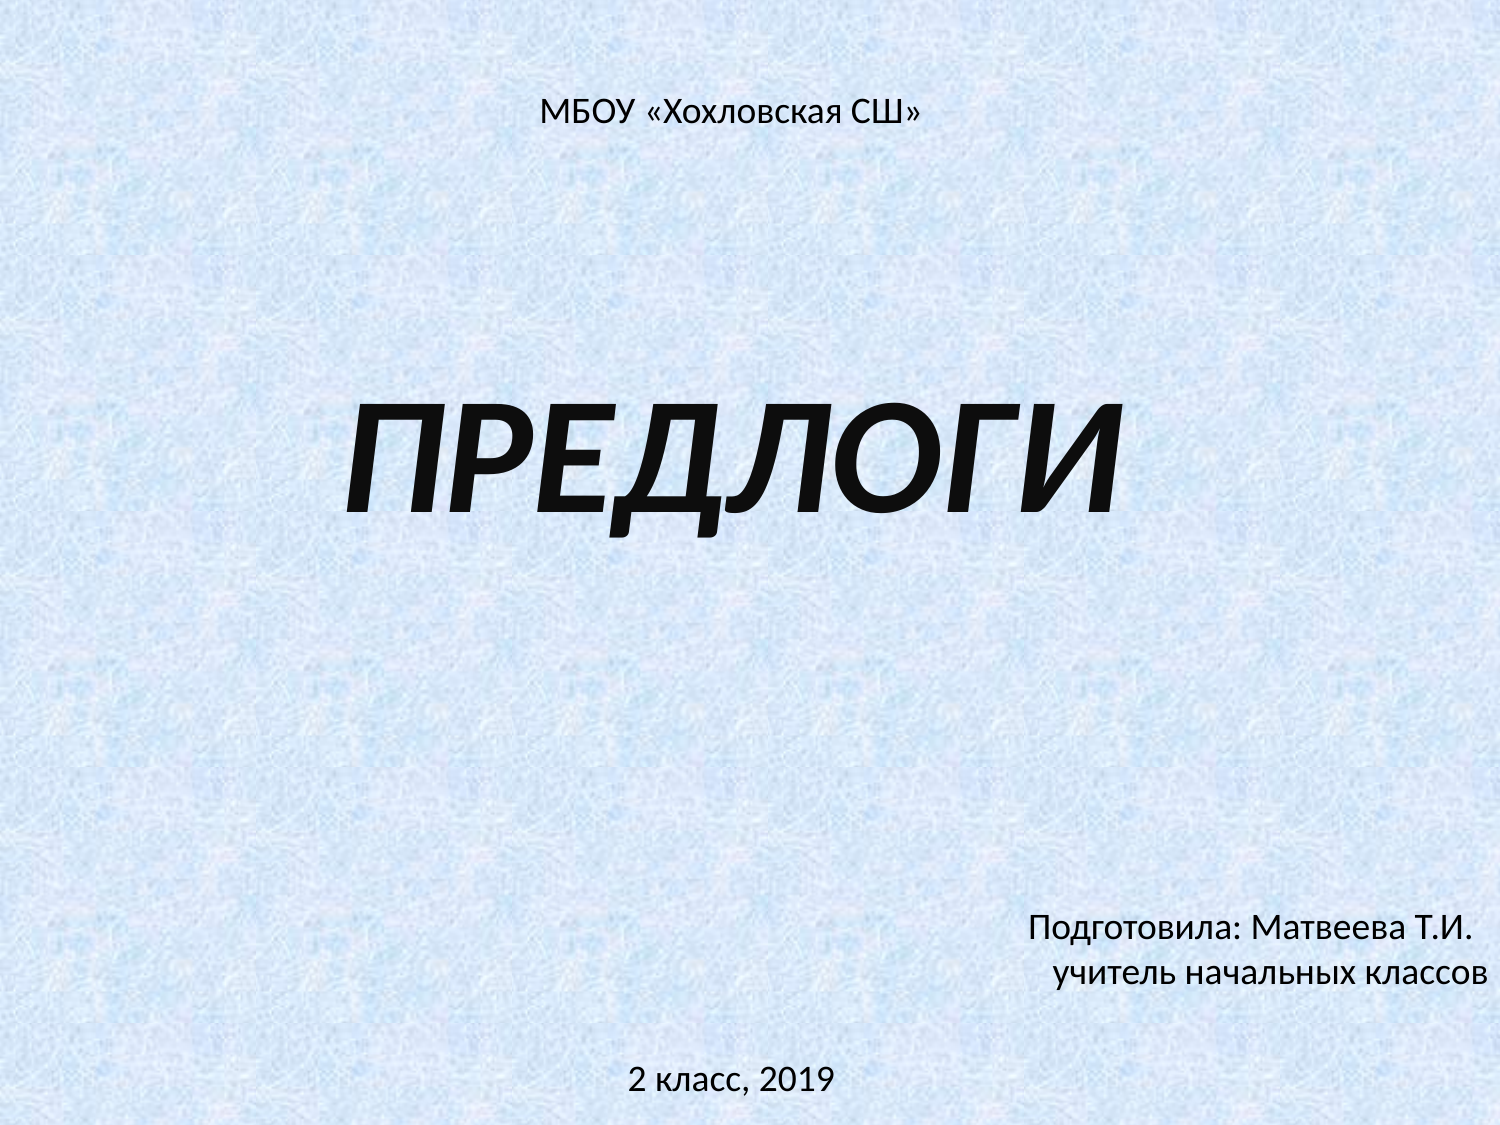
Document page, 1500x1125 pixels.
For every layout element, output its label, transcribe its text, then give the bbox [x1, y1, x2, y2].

text_box Подготовила: Матвеева Т.И. учитель начальных классов [989, 894, 1500, 1000]
text_box МБОУ «Хохловская СШ» [516, 78, 938, 139]
text_box ПРЕДЛОГИ [324, 338, 1357, 553]
text_box 2 класс, 2019 [604, 1046, 850, 1125]
picture [0, 0, 1500, 1125]
